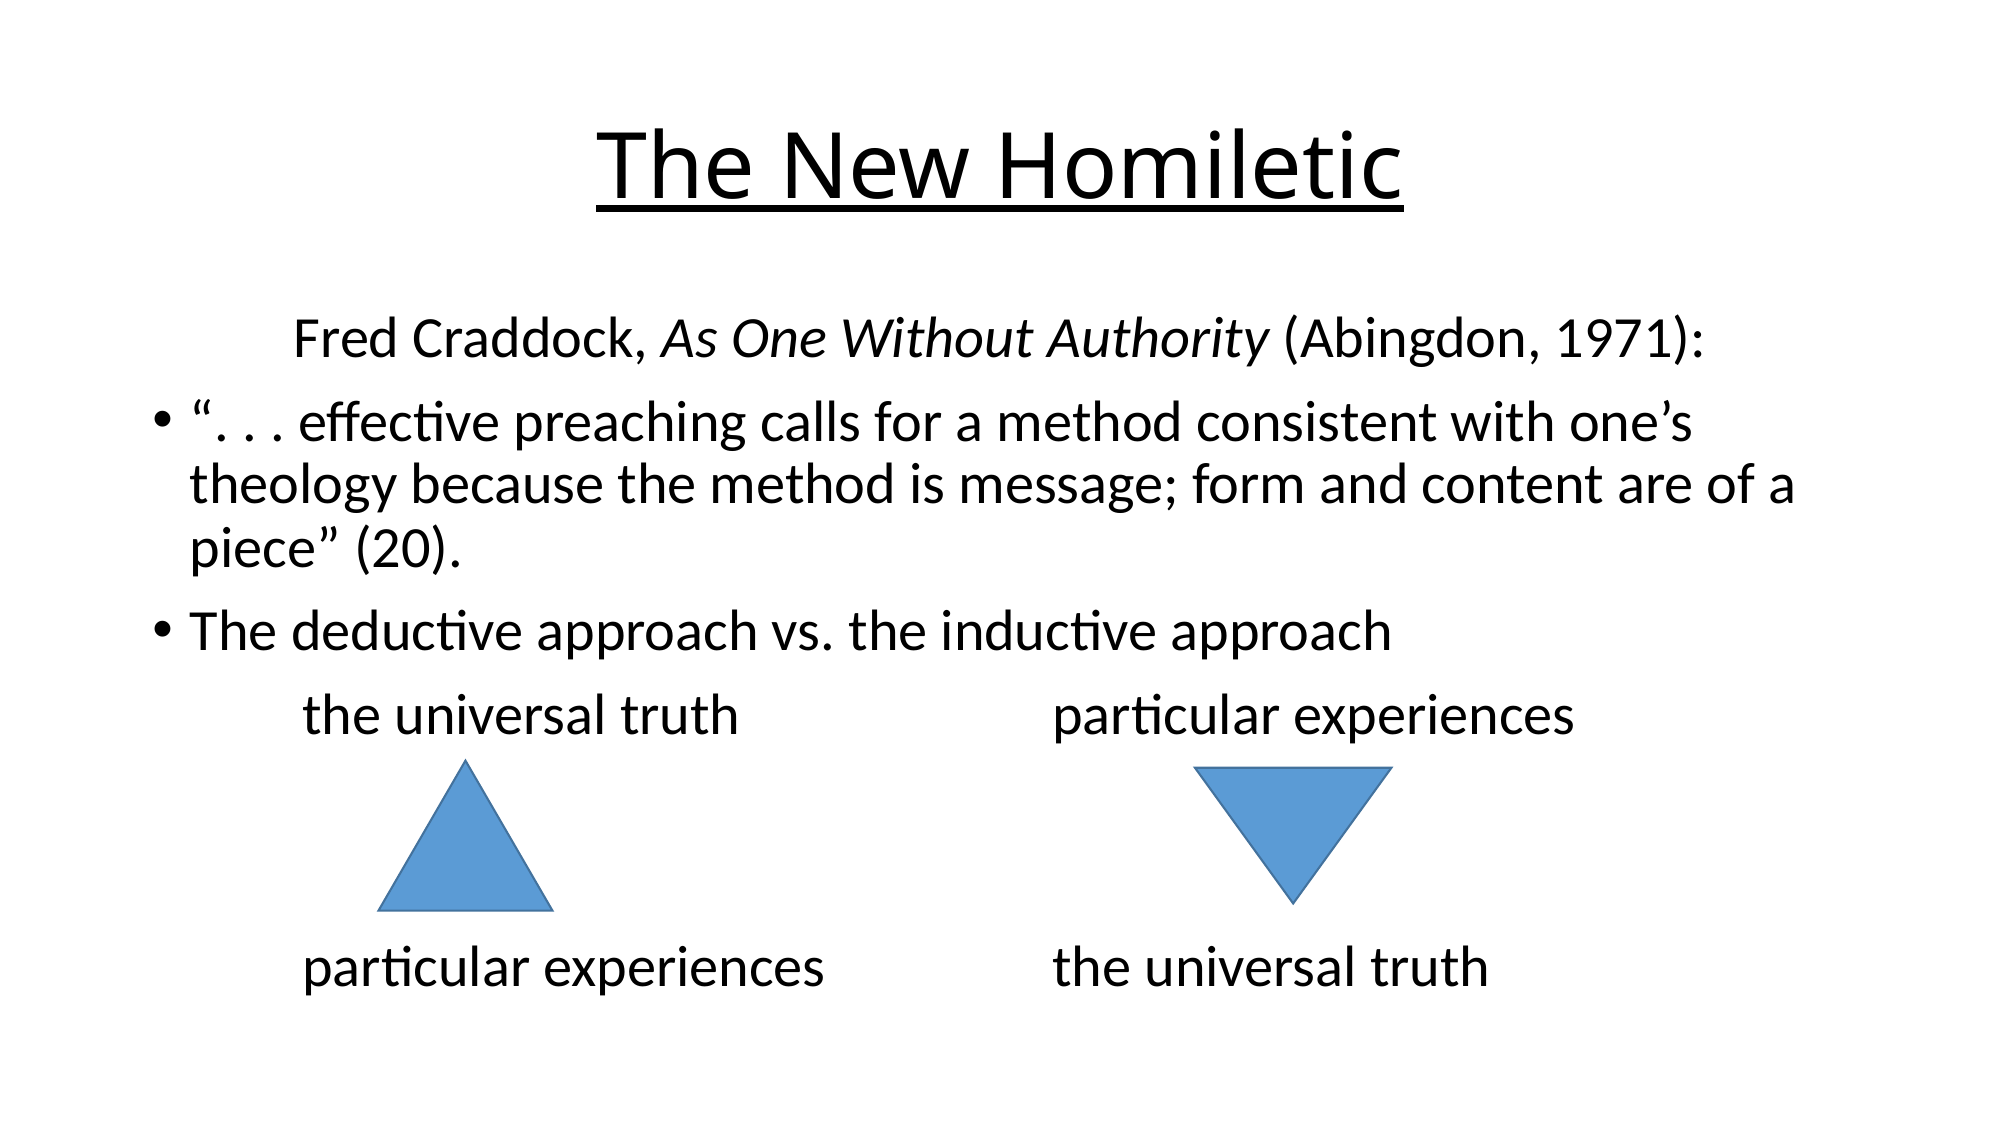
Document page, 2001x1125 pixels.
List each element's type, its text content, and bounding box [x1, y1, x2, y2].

list Fred Craddock, As One Without Authority (Abingdon, 1971): “. . . effective preaching calls for a method consistent with one’s theology because the method is message; form and content are of a piece” (20). The deductive approach vs. the inductive approach the universal truth particular experiences particular experiences the universal truth [137, 299, 1863, 1014]
text_box [1192, 766, 1394, 906]
title The New Homiletic [137, 59, 1863, 278]
text_box [376, 758, 555, 912]
